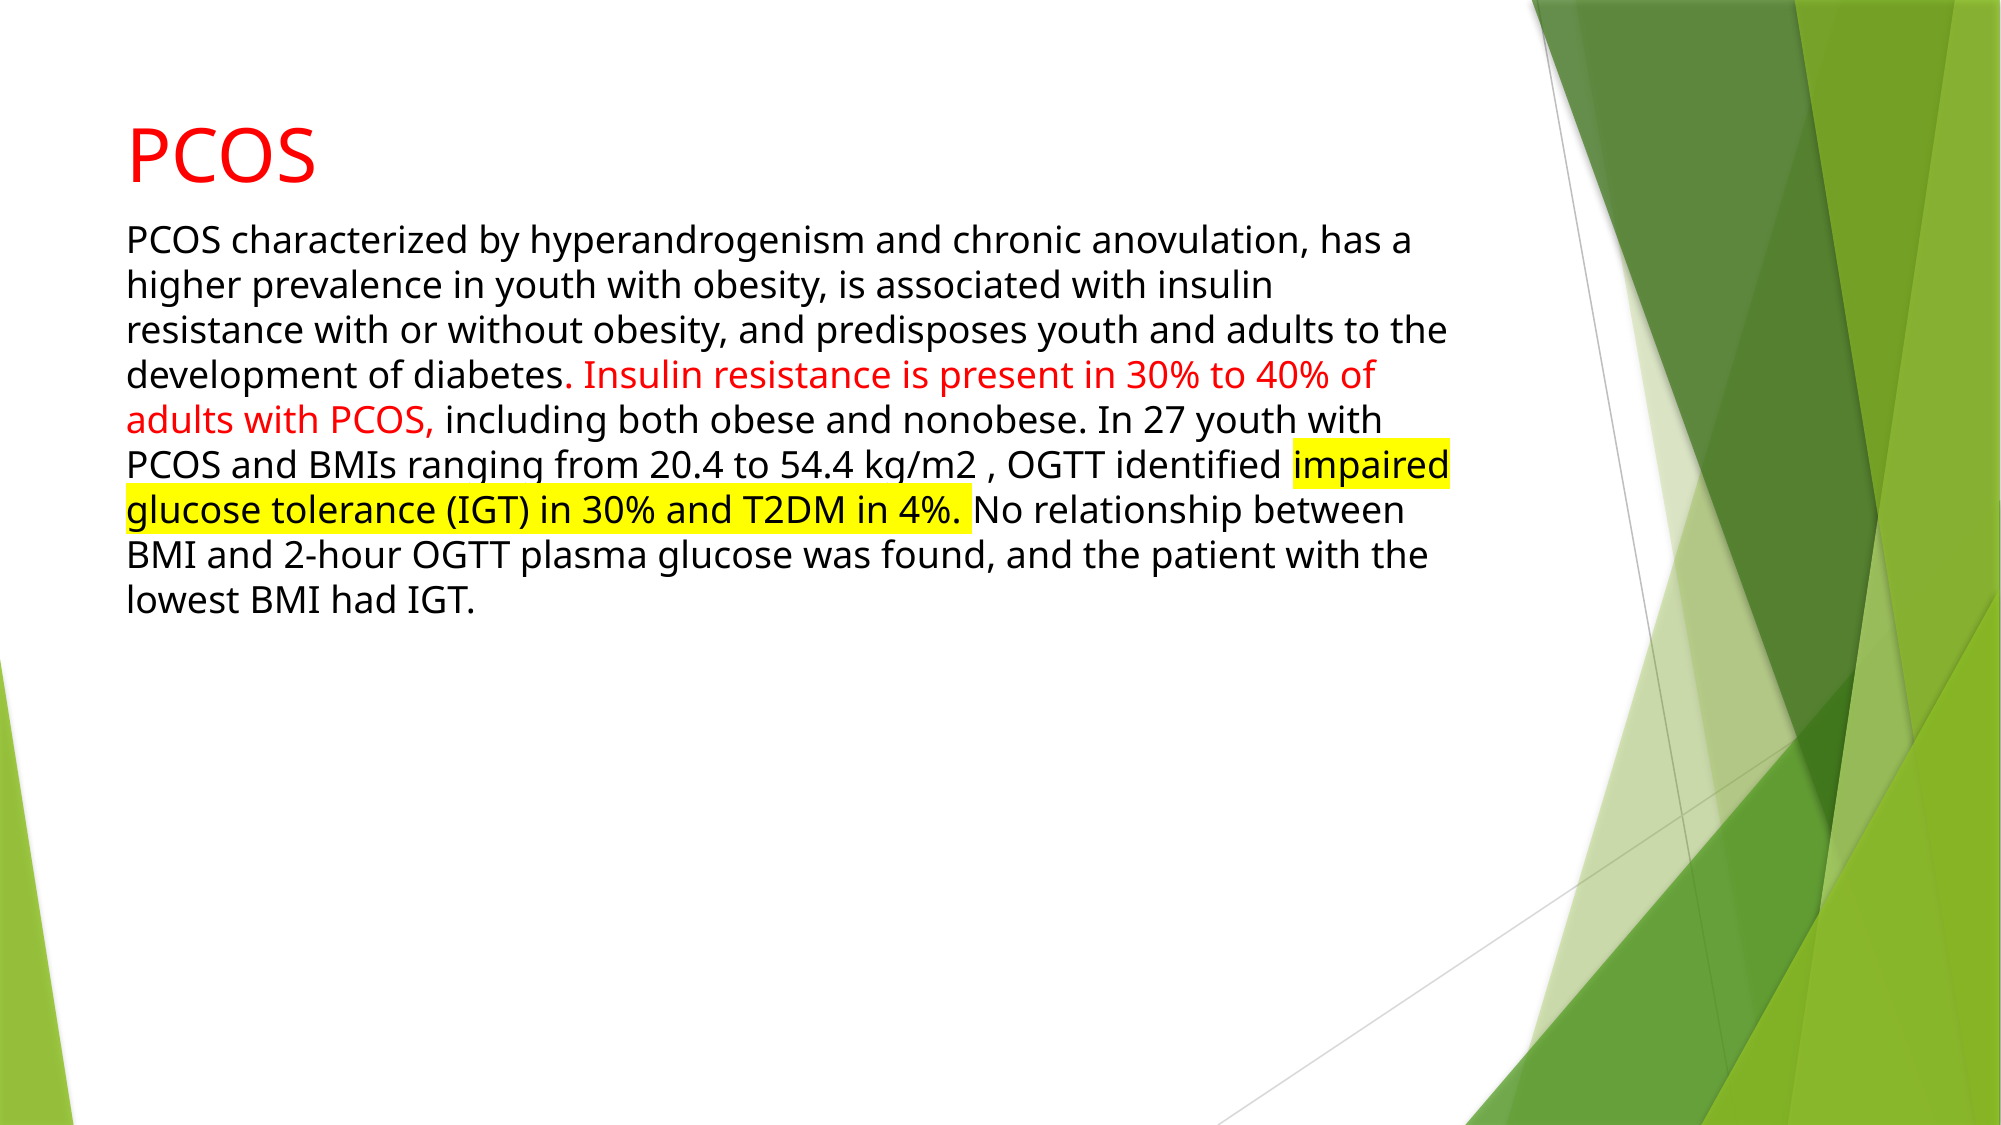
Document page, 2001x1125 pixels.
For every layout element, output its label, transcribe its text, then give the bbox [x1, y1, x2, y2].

text_box PCOS characterized by hyperandrogenism and chronic anovulation, has a higher prevalence in youth with obesity, is associated with insulin resistance with or without obesity, and predisposes youth and adults to the development of diabetes. Insulin resistance is present in 30% to 40% of adults with PCOS, including both obese and nonobese. In 27 youth with PCOS and BMIs ranging from 20.4 to 54.4 kg/m2 , OGTT identified impaired glucose tolerance (IGT) in 30% and T2DM in 4%. No relationship between BMI and 2-hour OGTT plasma glucose was found, and the patient with the lowest BMI had IGT. [111, 208, 1474, 628]
title PCOS [111, 99, 1522, 317]
